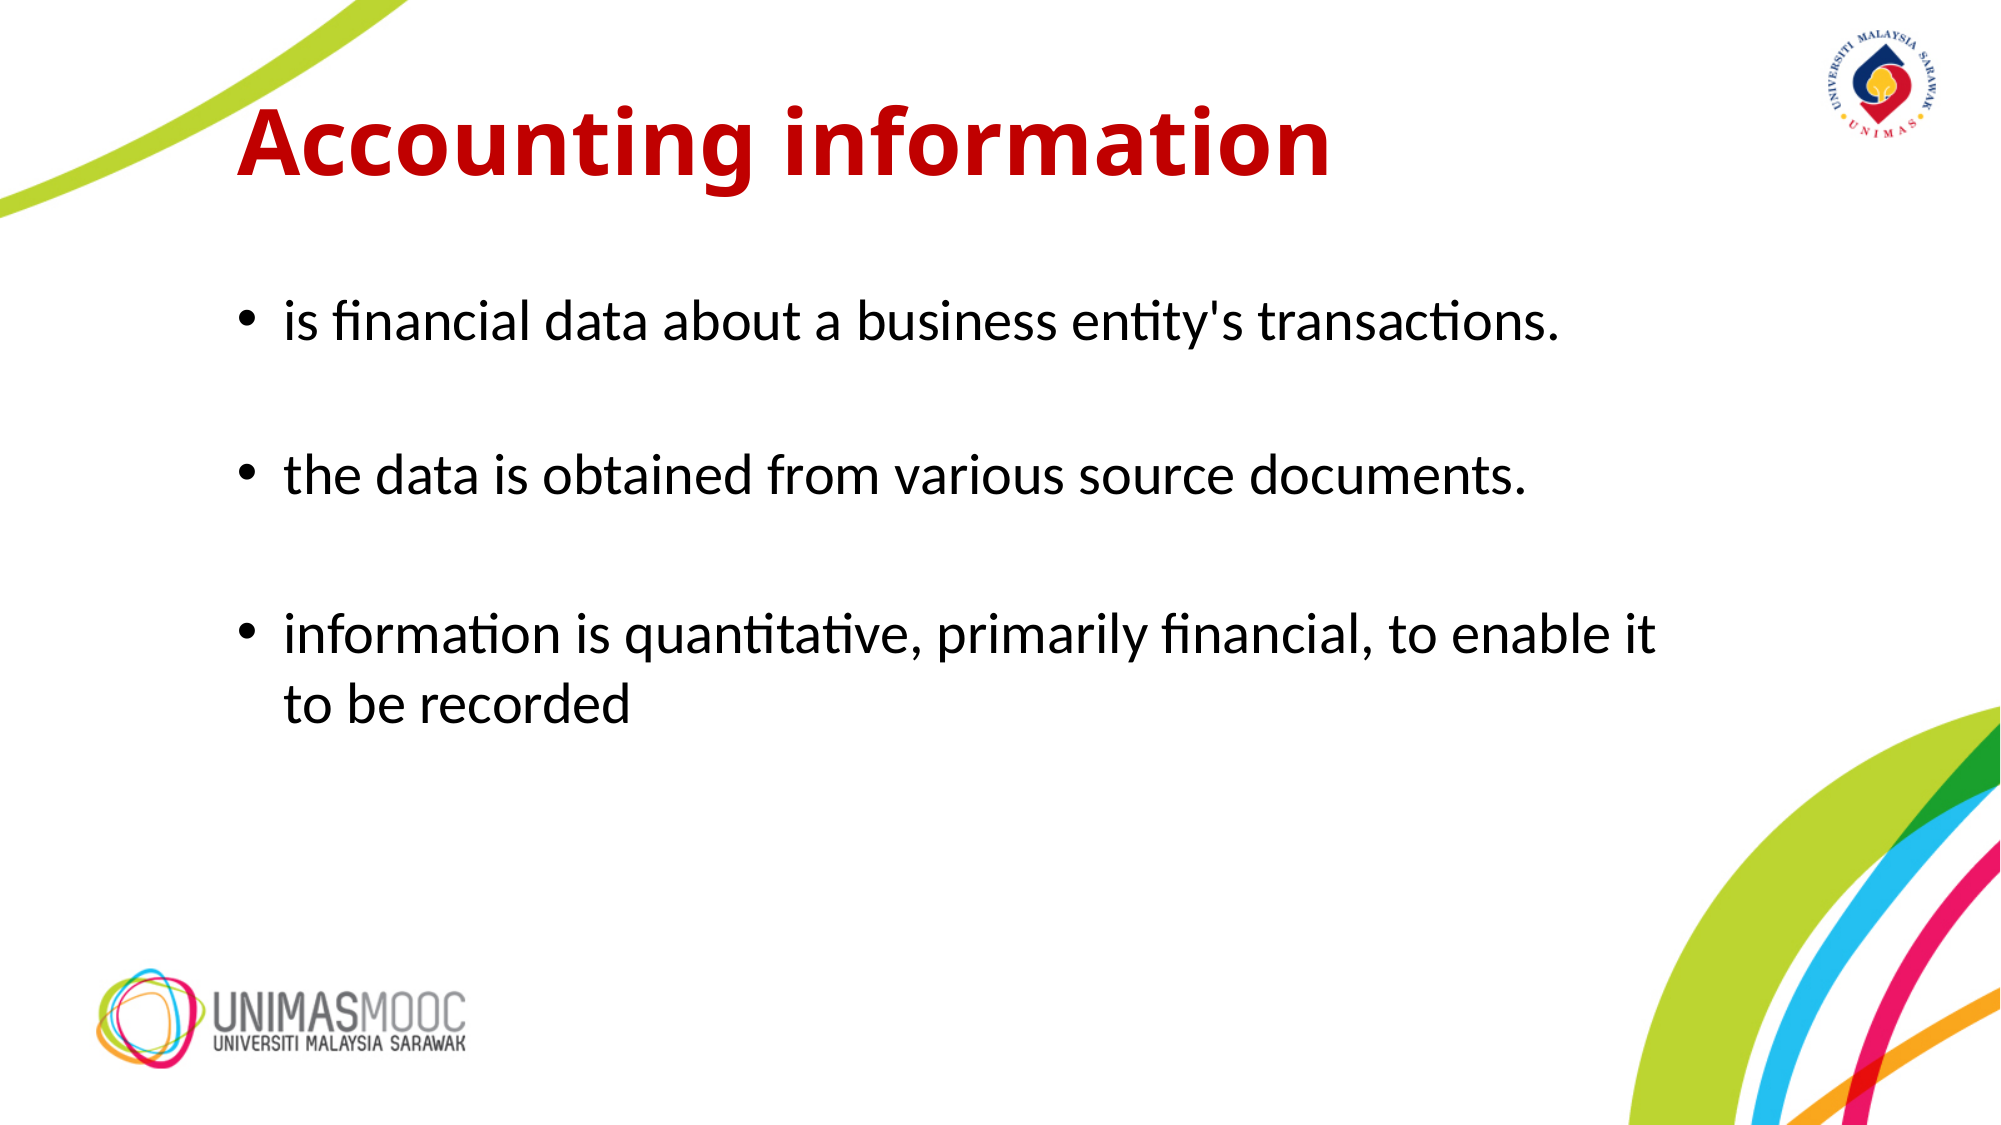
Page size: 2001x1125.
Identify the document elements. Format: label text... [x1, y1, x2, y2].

picture [0, 0, 2001, 1125]
title Accounting information [222, 90, 1876, 202]
text_box the data is obtained from various source documents. [222, 428, 1639, 514]
text_box is financial data about a business entity's transactions. [222, 275, 1693, 360]
text_box information is quantitative, primarily financial, to enable it to be recorded [222, 587, 1674, 743]
